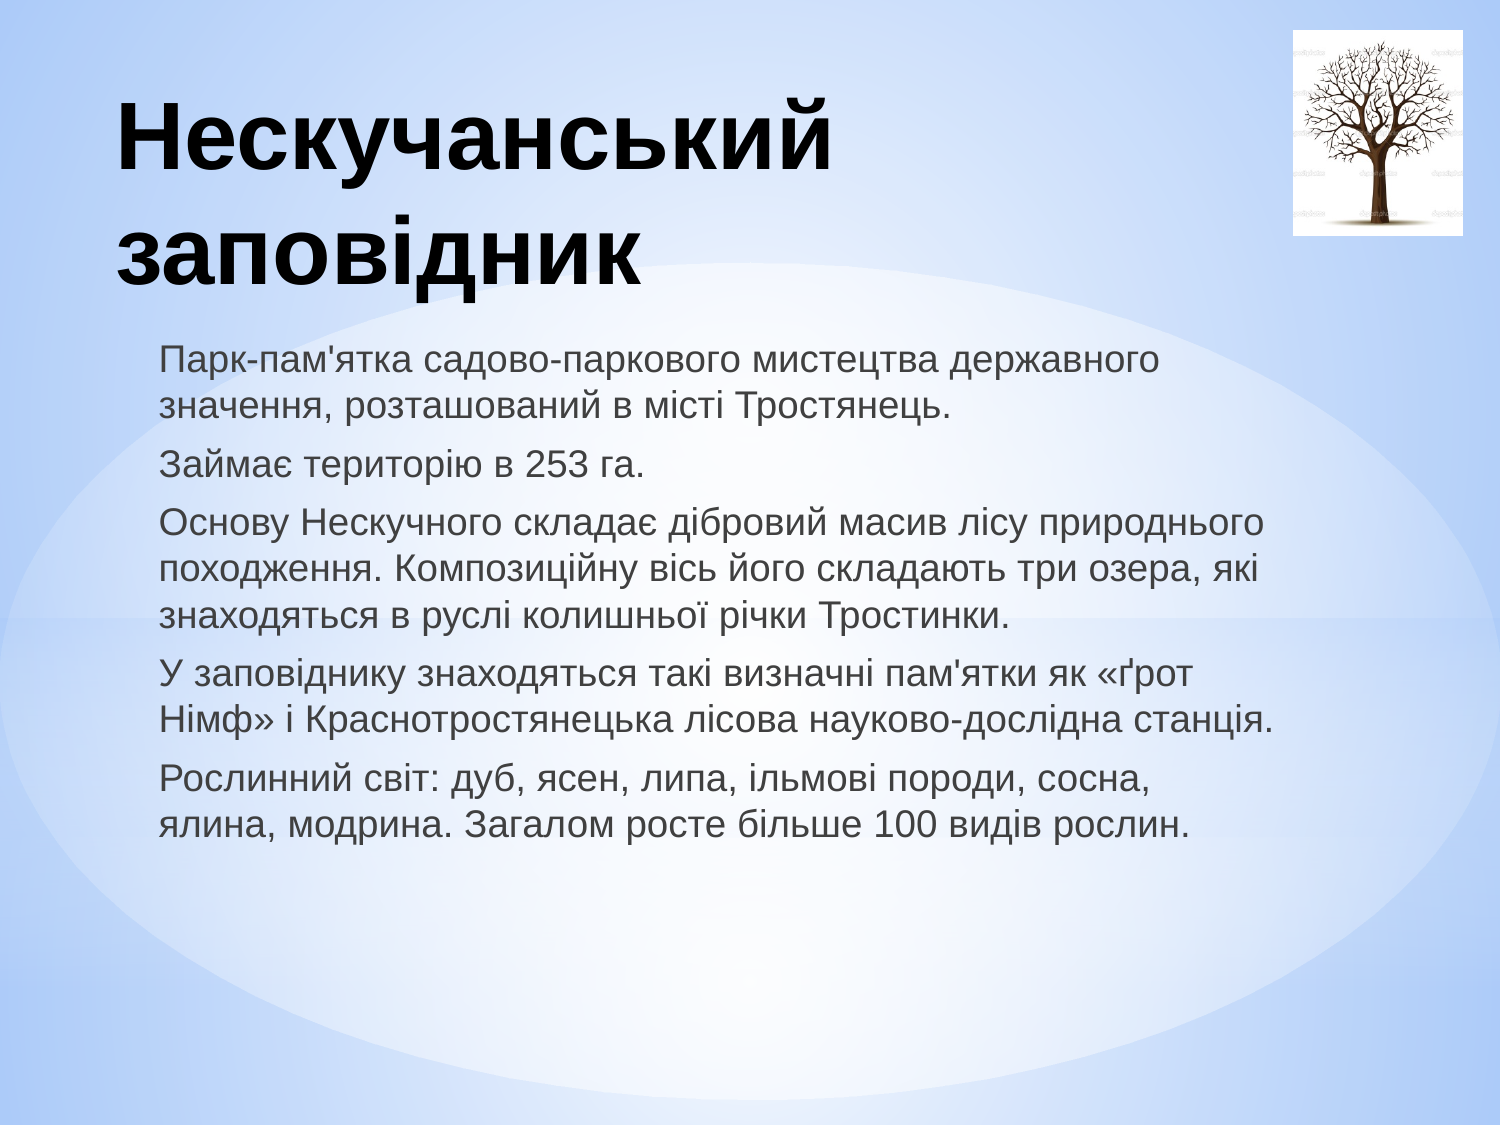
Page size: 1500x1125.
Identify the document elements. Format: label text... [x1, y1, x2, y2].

title Нескучанський заповідник [100, 66, 1424, 254]
list Парк-пам'ятка садово-паркового мистецтва державного значення, розташований в місті Тростянець. Займає територію в 253 га. Основу Нескучного складає дібровий масив лісу природнього походження. Композиційну вісь його складають три озера, які знаходяться в руслі колишньої річки Тростинки. У заповіднику знаходяться такі визначні пам'ятки як «ґрот Німф» і Краснотростянецька лісова науково-дослідна станція. Рослинний світ: дуб, ясен, липа, ільмові породи, сосна, ялина, модрина. Загалом росте більше 100 видів рослин. [137, 326, 1294, 988]
picture [1293, 30, 1463, 236]
